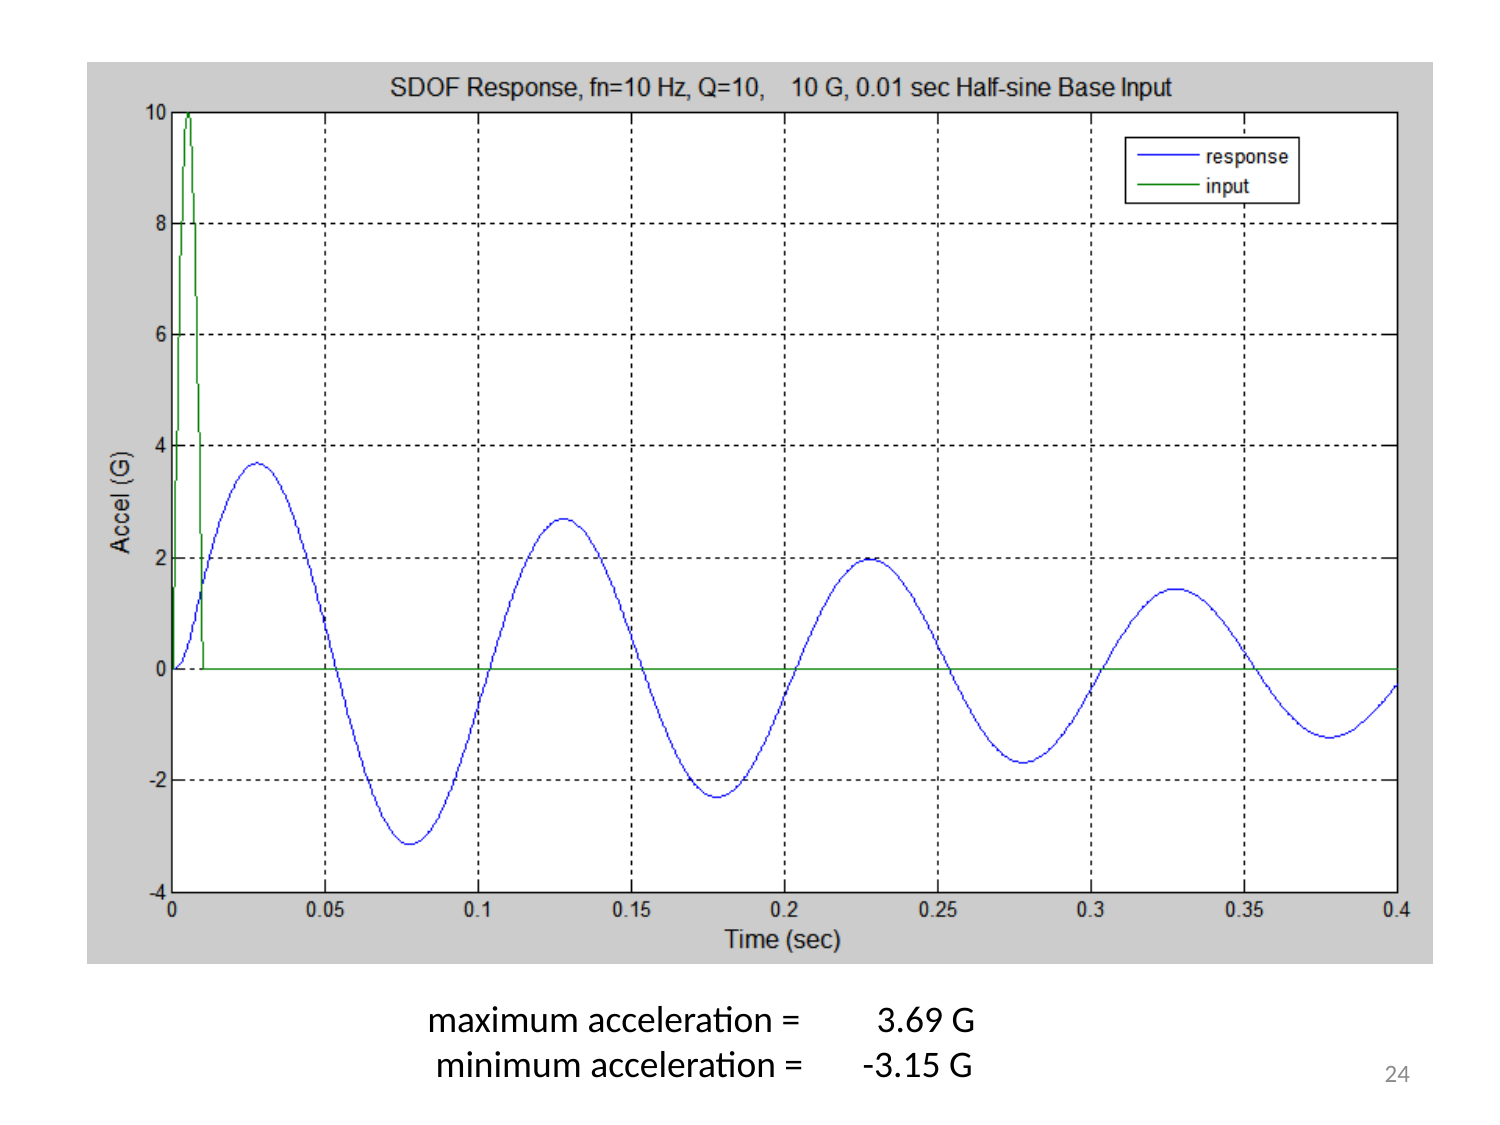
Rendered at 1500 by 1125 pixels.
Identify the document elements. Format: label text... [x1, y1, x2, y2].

slide_number 24 [1074, 1042, 1425, 1103]
picture [87, 62, 1433, 965]
text_box maximum acceleration = 3.69 G minimum acceleration = -3.15 G [412, 987, 1000, 1093]
